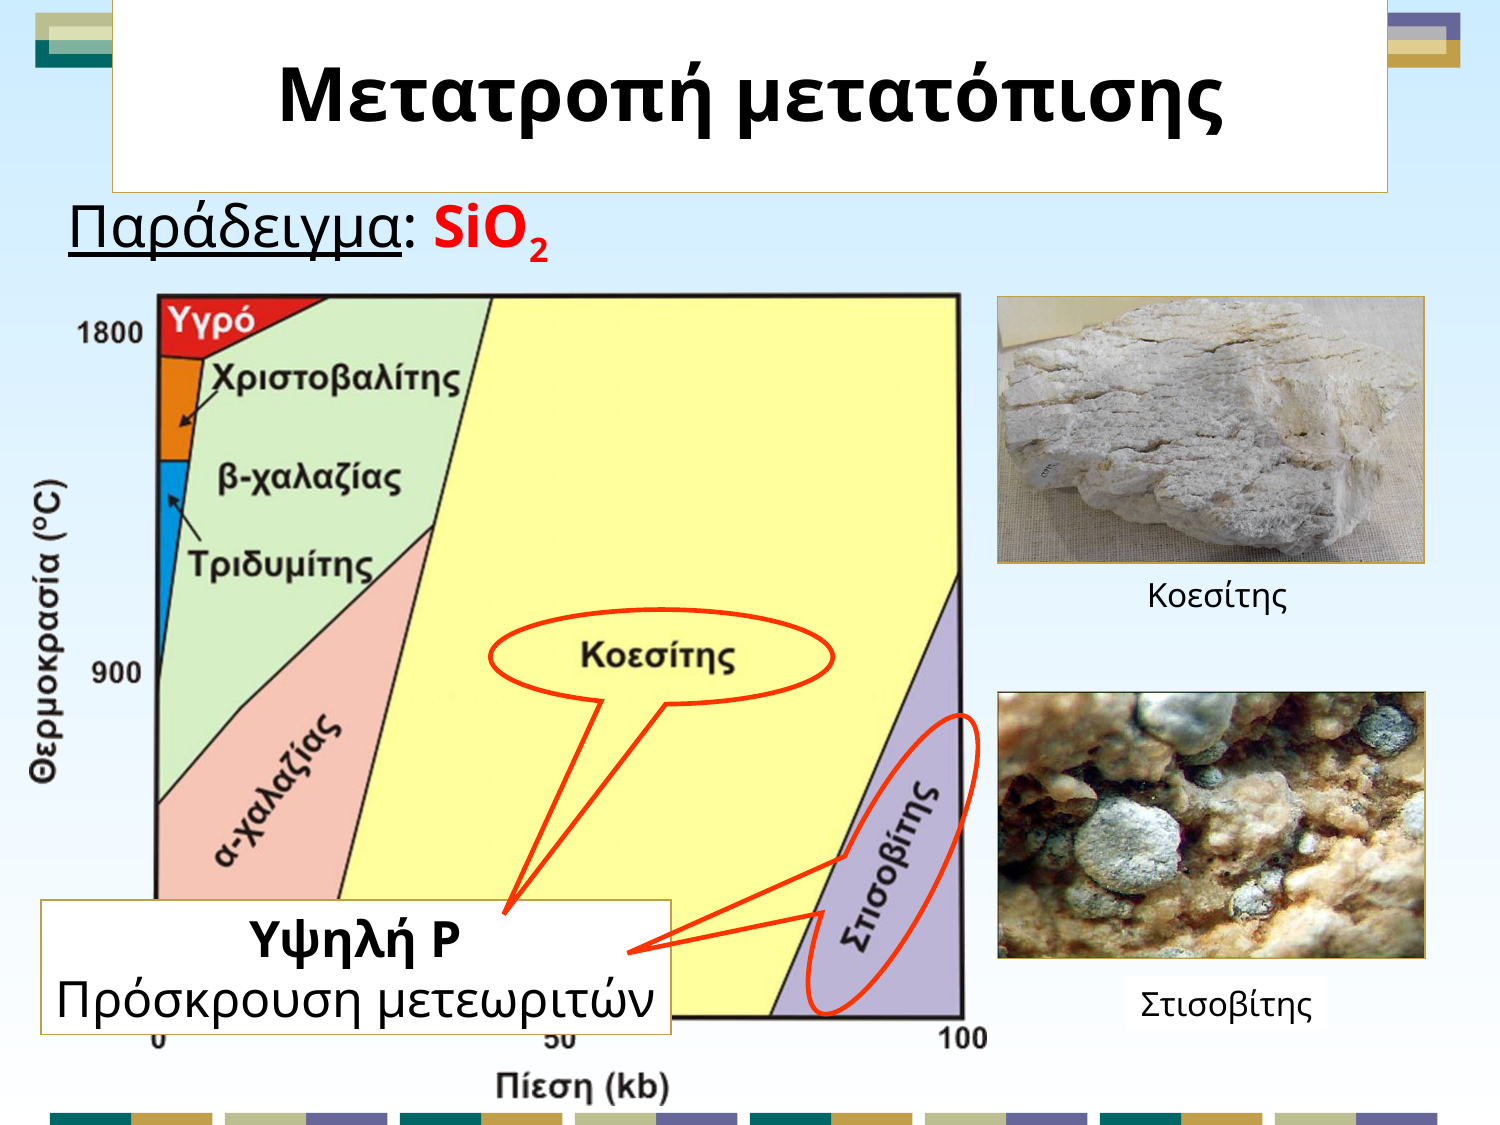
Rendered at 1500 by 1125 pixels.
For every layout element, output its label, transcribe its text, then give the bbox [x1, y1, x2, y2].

text_box Κοεσίτης [1132, 566, 1303, 621]
picture [998, 692, 1425, 958]
text_box Παράδειγμα: SiO2 [53, 182, 892, 277]
picture [29, 292, 987, 1106]
picture [998, 297, 1424, 563]
title Μετατροπή μετατόπισης [112, 0, 1388, 193]
text_box Στισοβίτης [1126, 976, 1328, 1031]
